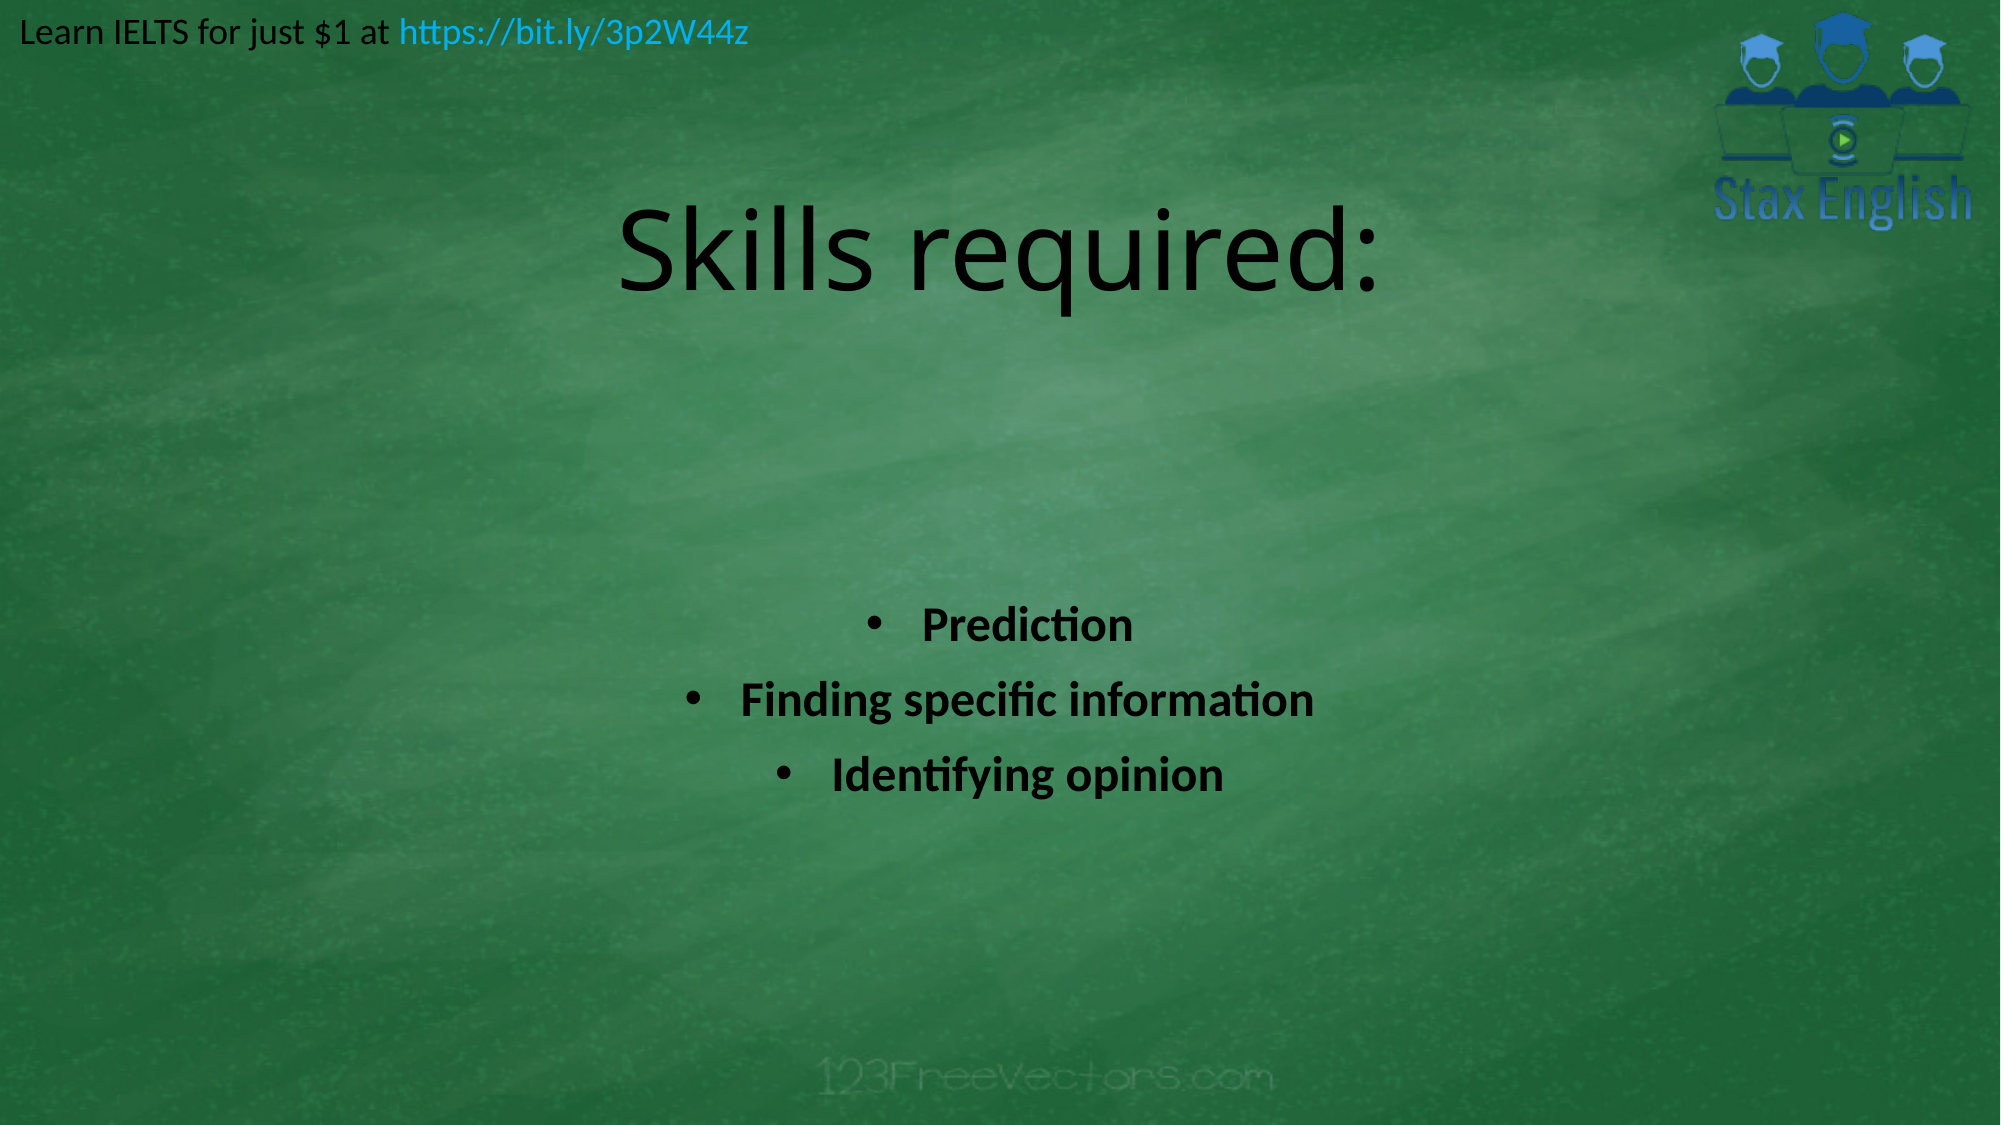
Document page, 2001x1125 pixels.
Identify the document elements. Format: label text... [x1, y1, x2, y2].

text_box Learn IELTS for just $1 at https://bit.ly/3p2W44z [4, 0, 765, 60]
subtitle Prediction Finding specific information Identifying opinion [249, 590, 1750, 863]
picture [0, 0, 2001, 1125]
title Skills required: [249, 184, 1750, 576]
